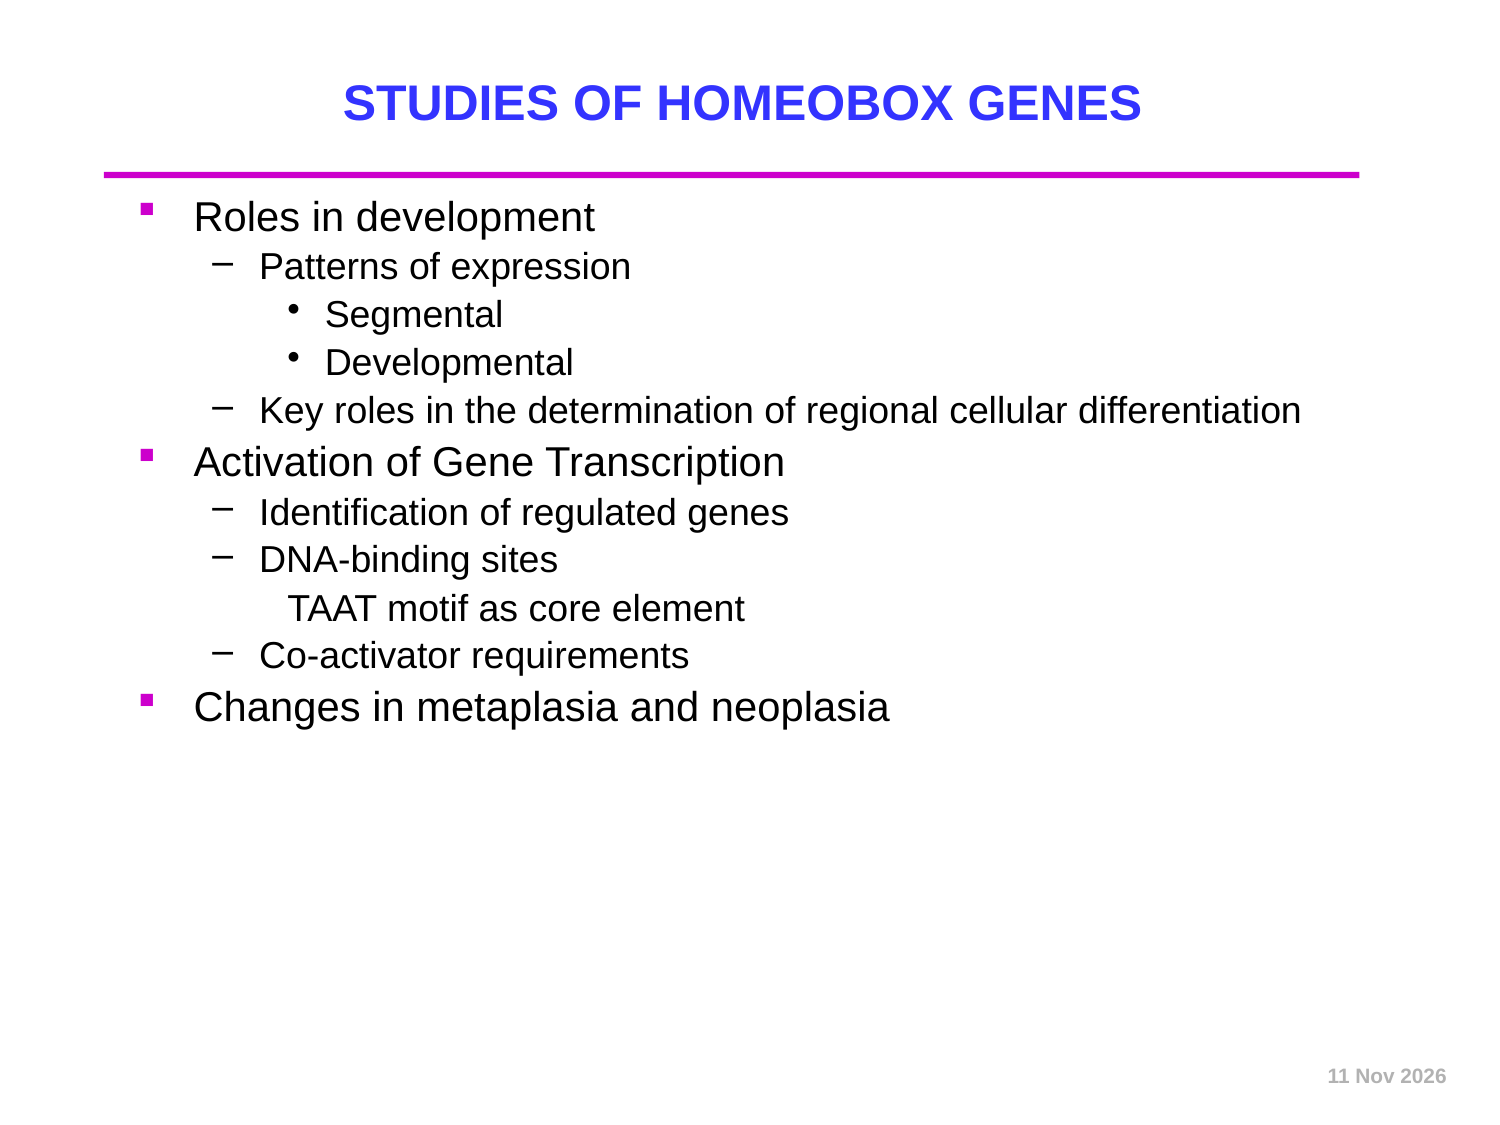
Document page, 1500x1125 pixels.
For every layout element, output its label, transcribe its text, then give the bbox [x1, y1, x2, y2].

list Roles in development Patterns of expression Segmental Developmental Key roles in the determination of regional cellular differentiation Activation of Gene Transcription Identification of regulated genes DNA-binding sites TAAT motif as core element Co-activator requirements Changes in metaplasia and neoplasia [122, 187, 1374, 988]
title STUDIES OF HOMEOBOX GENES [126, 24, 1359, 175]
slide_number Dec-12 [1312, 1037, 1488, 1113]
